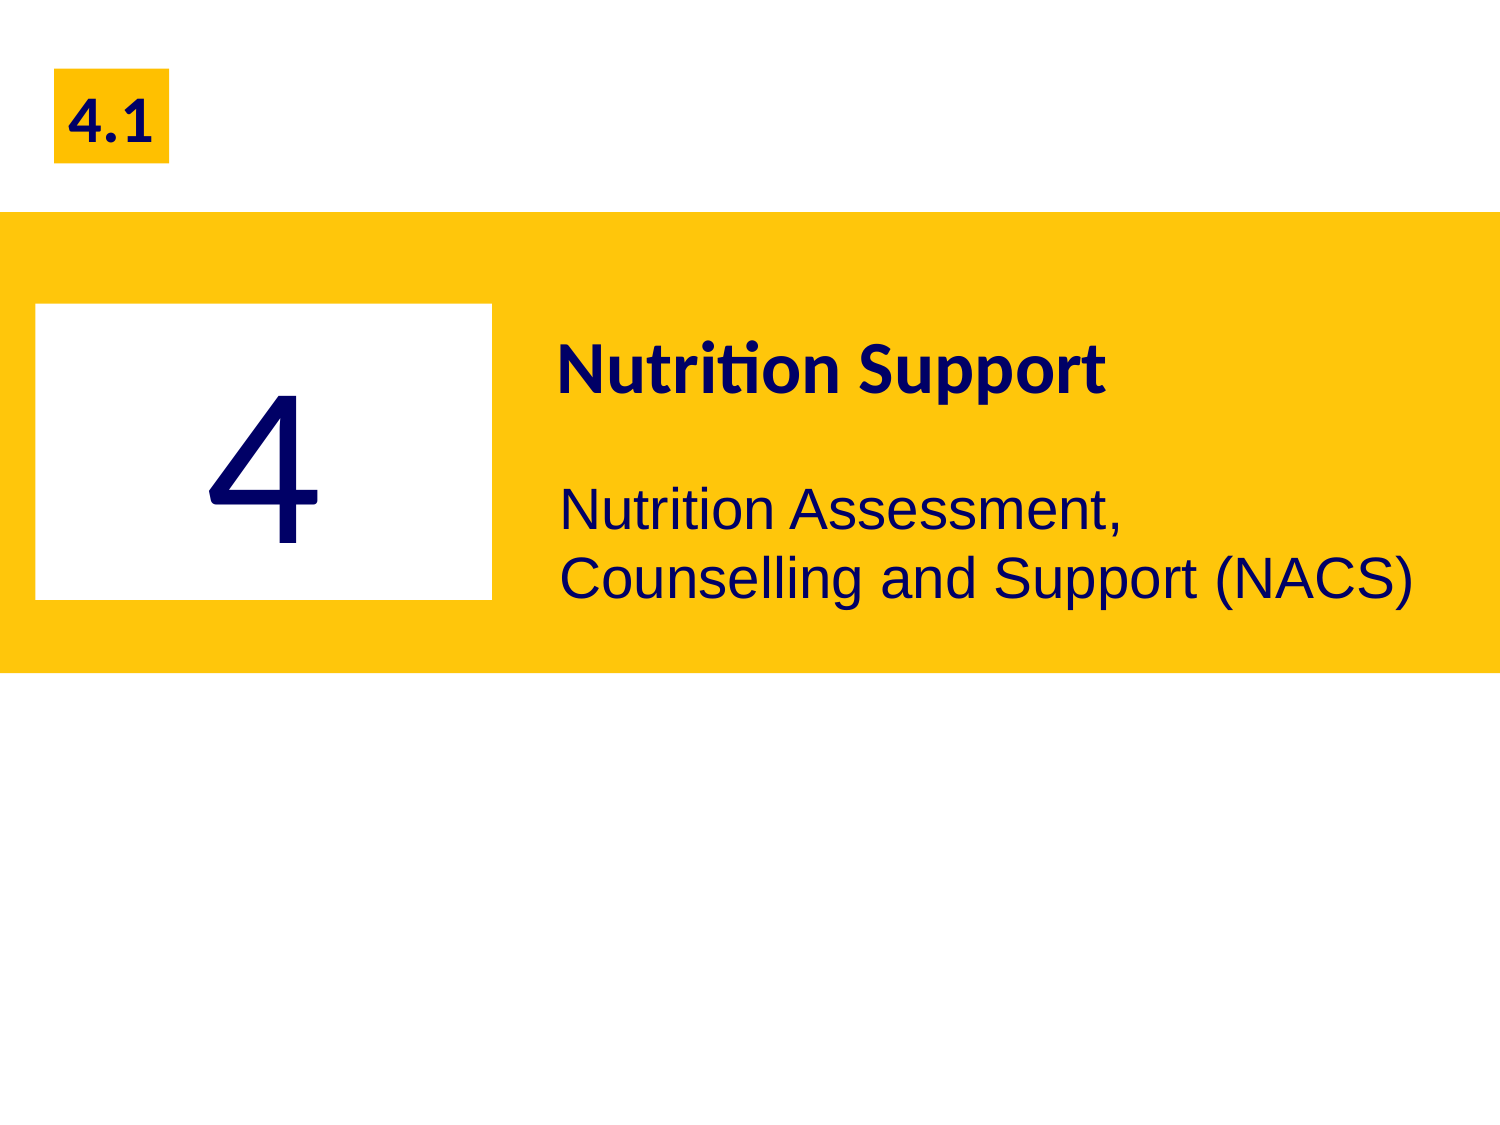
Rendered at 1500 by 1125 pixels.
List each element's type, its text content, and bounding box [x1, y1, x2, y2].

title Nutrition Support [541, 268, 1500, 460]
text_box 4.1 [54, 68, 170, 164]
text_box 4 [35, 307, 491, 598]
